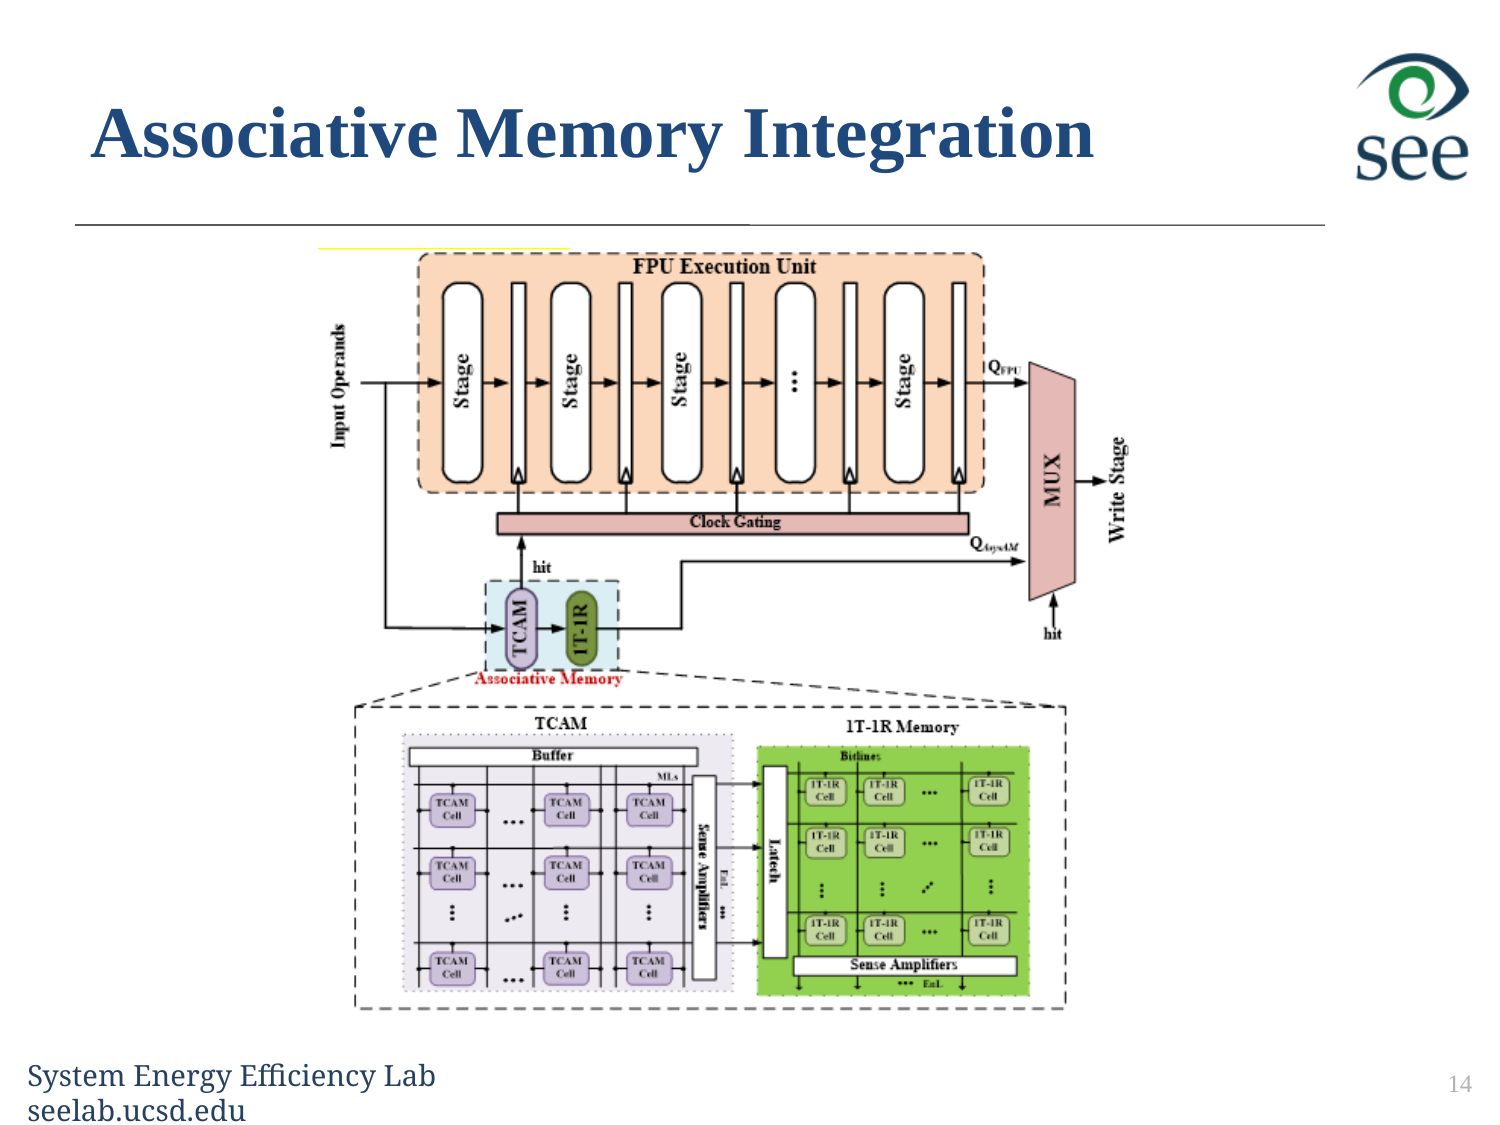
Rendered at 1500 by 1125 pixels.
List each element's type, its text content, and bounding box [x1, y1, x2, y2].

text_box Associative Memory Integration [75, 37, 1313, 180]
picture [299, 248, 1138, 1015]
slide_number 14 [1137, 1052, 1488, 1113]
picture [1325, 37, 1497, 200]
